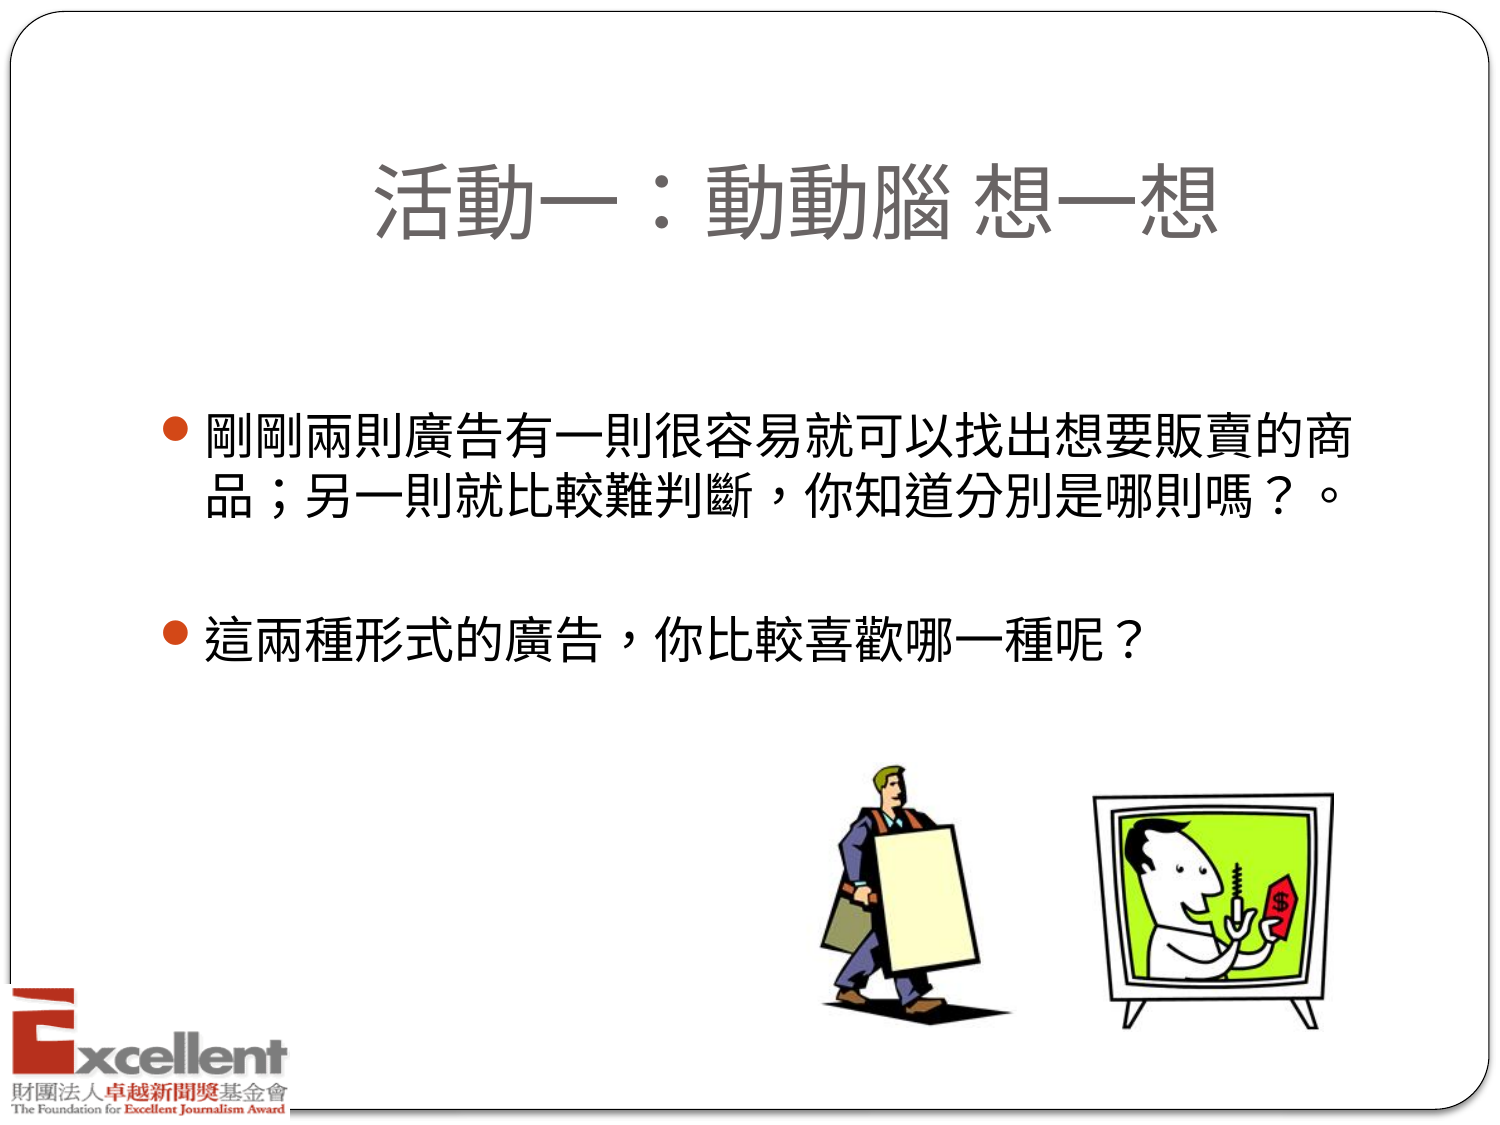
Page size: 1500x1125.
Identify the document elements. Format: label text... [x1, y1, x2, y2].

title 活動一：動動腦 想一想 [159, 77, 1435, 266]
picture [0, 984, 290, 1125]
picture [1092, 790, 1334, 1033]
picture [785, 762, 1051, 1028]
list 剛剛兩則廣告有一則很容易就可以找出想要販賣的商品；另一則就比較難判斷，你知道分別是哪則嗎？。 這兩種形式的廣告，你比較喜歡哪一種呢？ [144, 396, 1386, 481]
